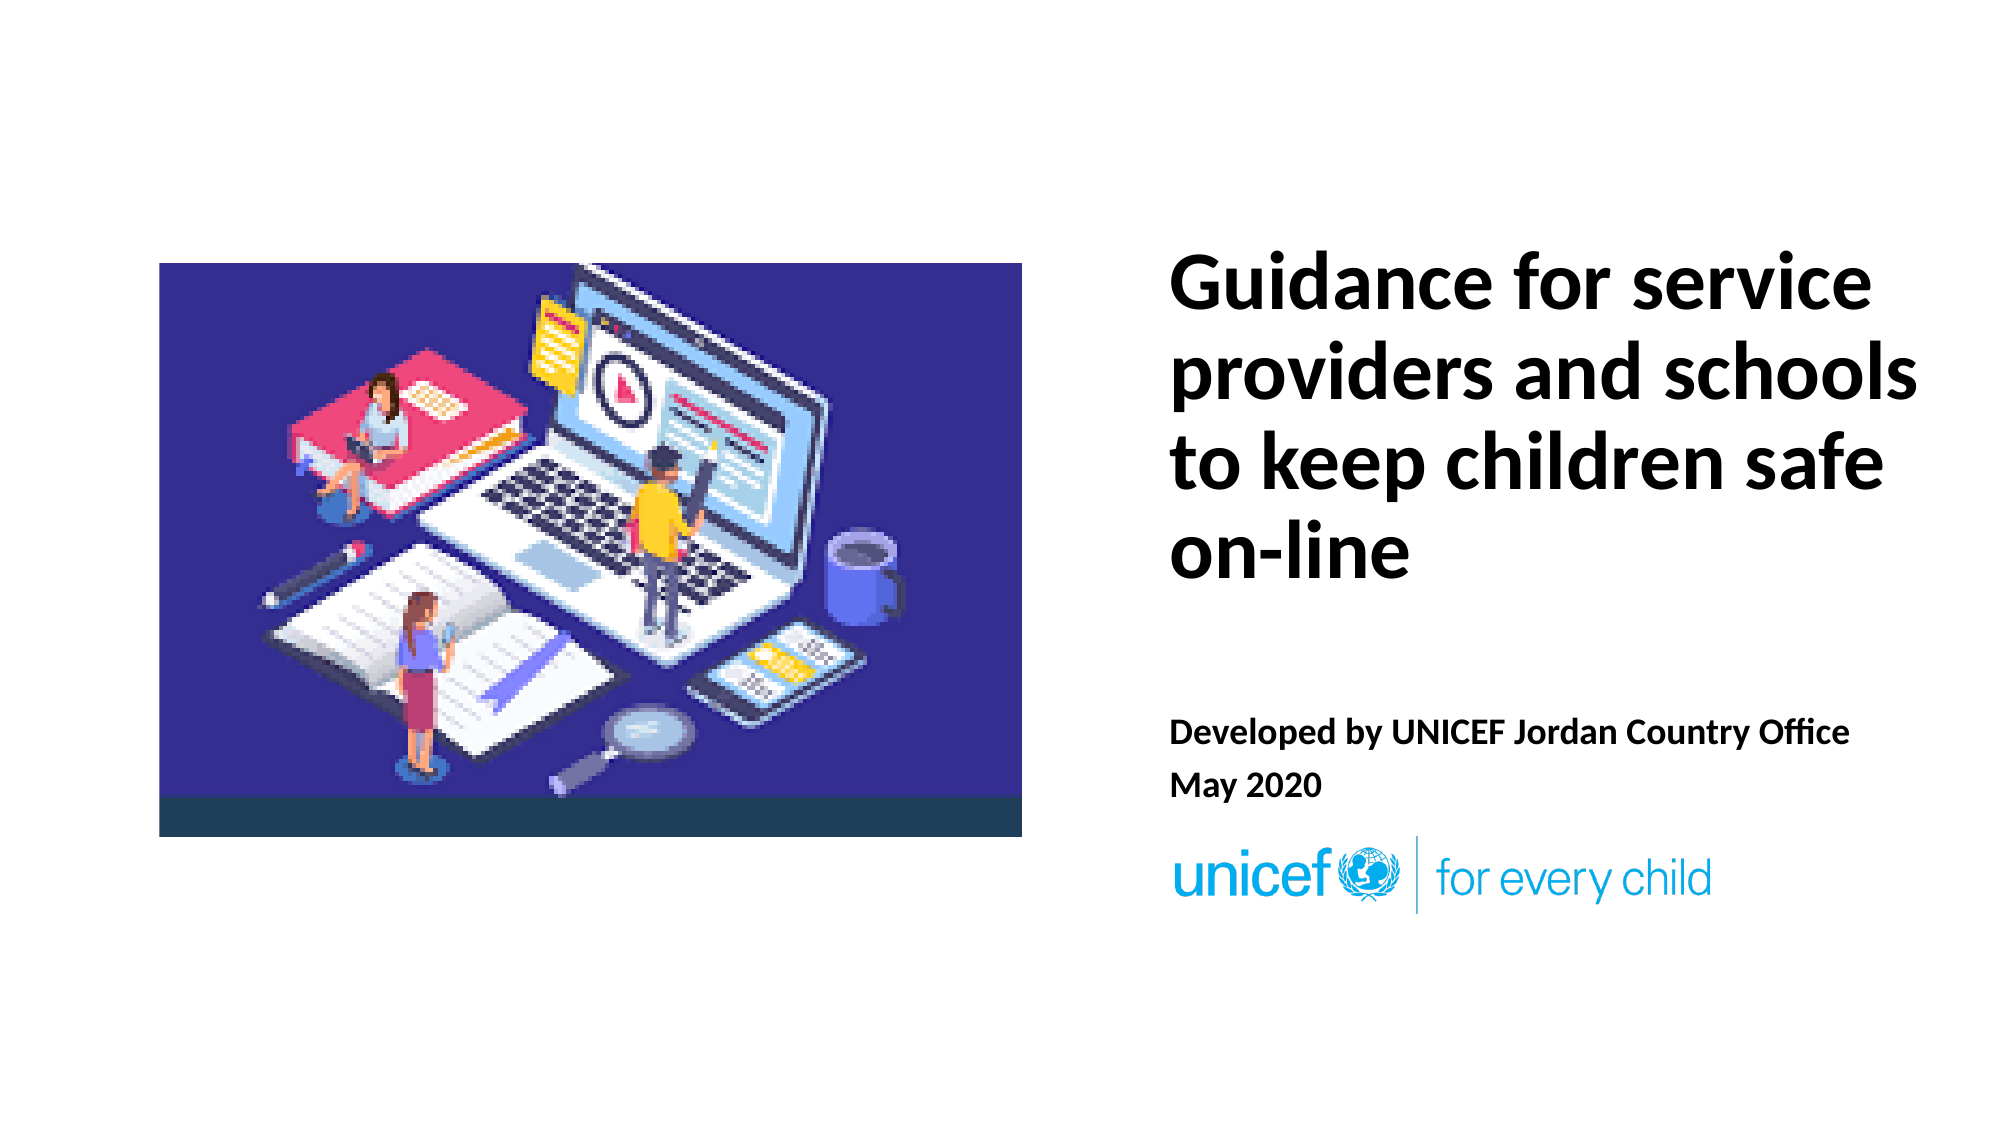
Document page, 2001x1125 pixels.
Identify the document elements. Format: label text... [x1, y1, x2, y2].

picture [159, 263, 1022, 837]
text_box Guidance for service providers and schools to keep children safe on-line Developed by UNICEF Jordan Country Office May 2020 [1154, 626, 1946, 813]
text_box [1174, 836, 1711, 914]
